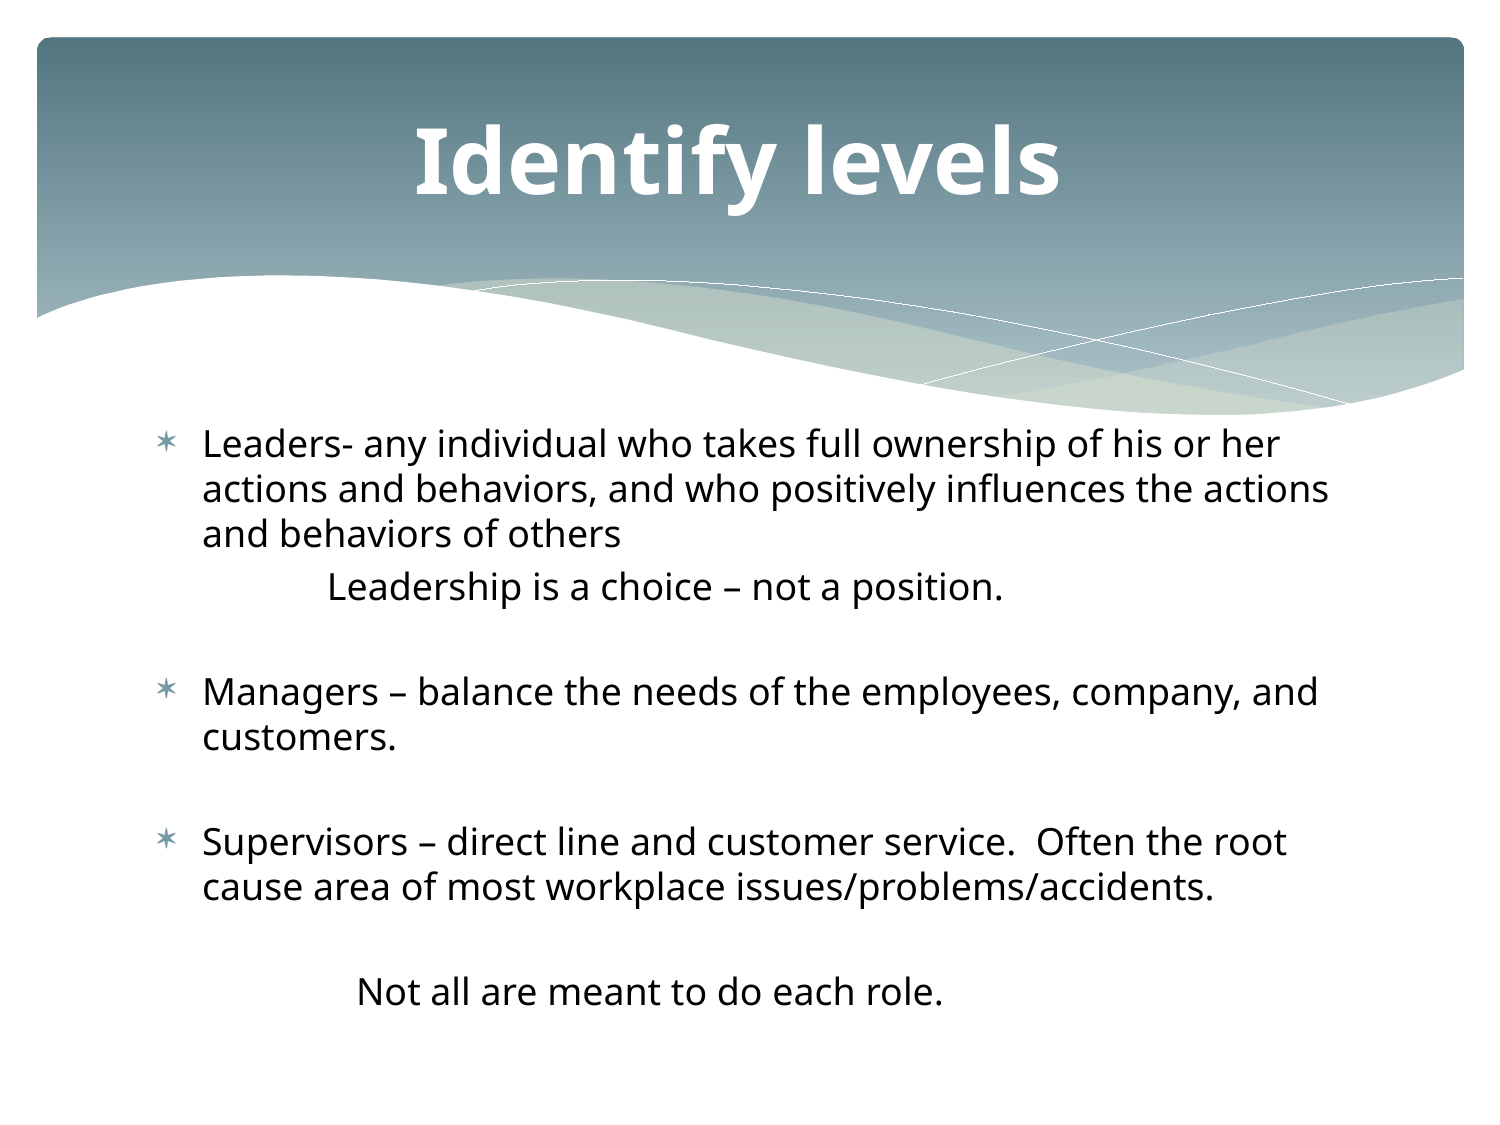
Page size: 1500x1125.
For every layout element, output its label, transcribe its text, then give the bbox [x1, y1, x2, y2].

list Leaders- any individual who takes full ownership of his or her actions and behaviors, and who positively influences the actions and behaviors of others Leadership is a choice – not a position. Managers – balance the needs of the employees, company, and customers. Supervisors – direct line and customer service. Often the root cause area of most workplace issues/problems/accidents. Not all are meant to do each role. [142, 412, 1358, 1099]
title Identify levels [75, 55, 1425, 261]
